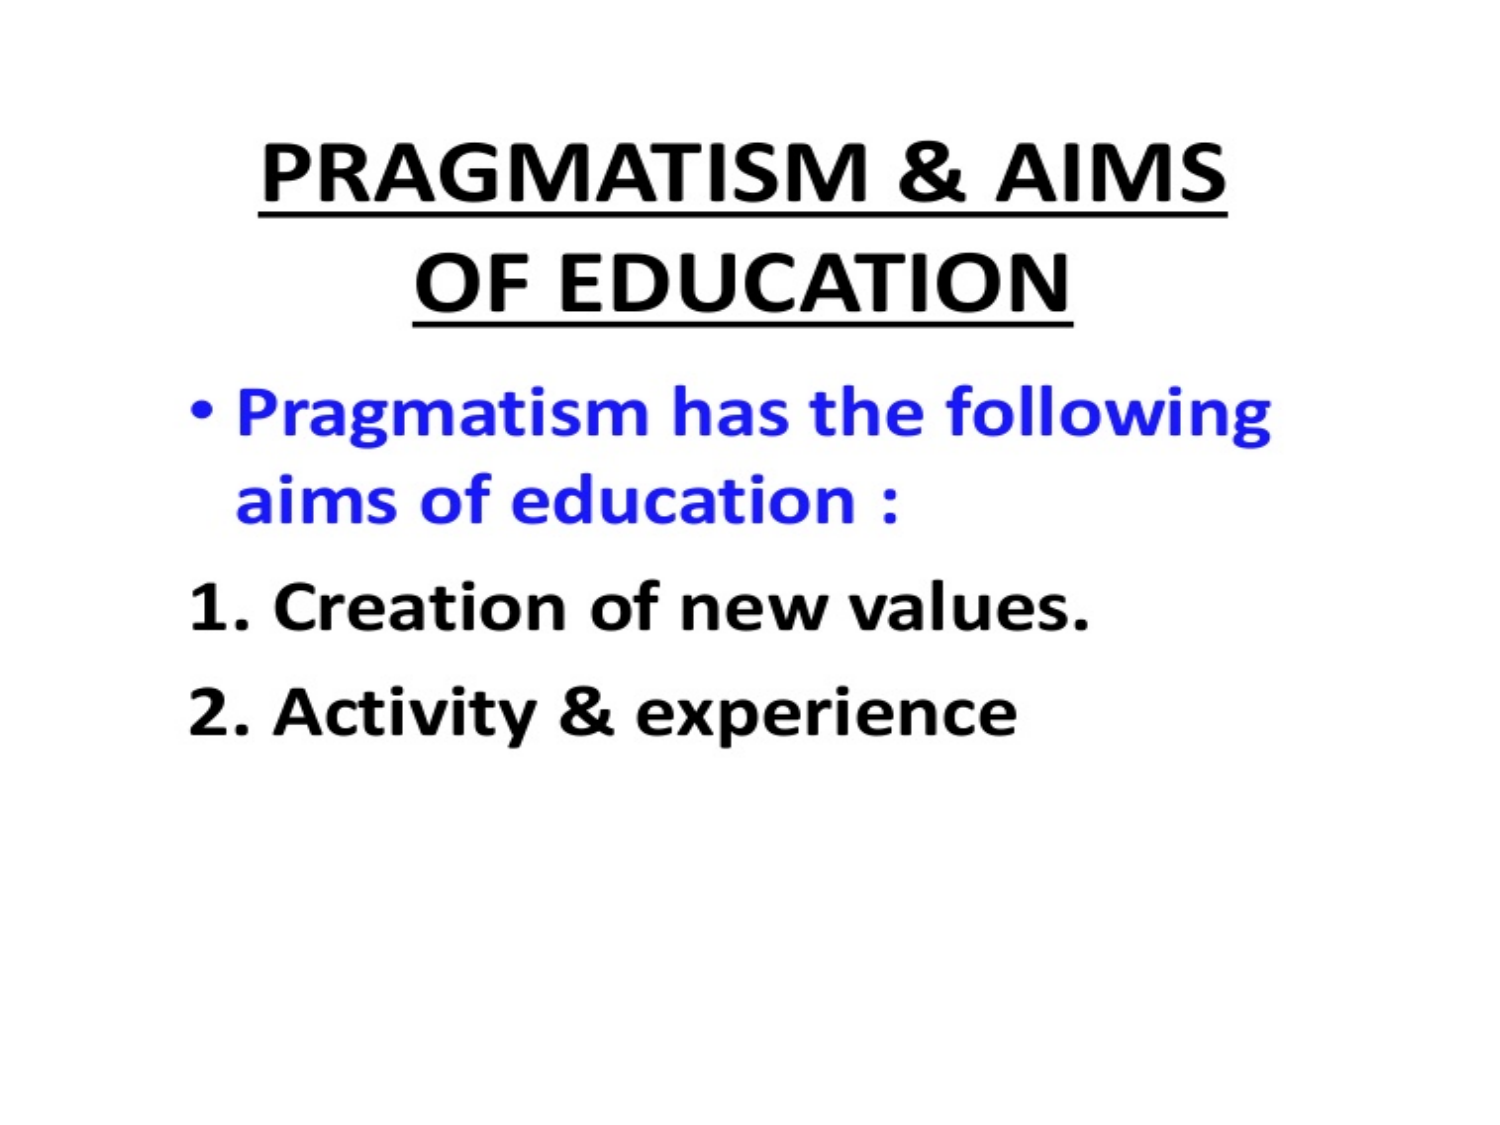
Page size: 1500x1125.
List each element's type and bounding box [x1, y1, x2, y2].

picture [112, 124, 1376, 949]
